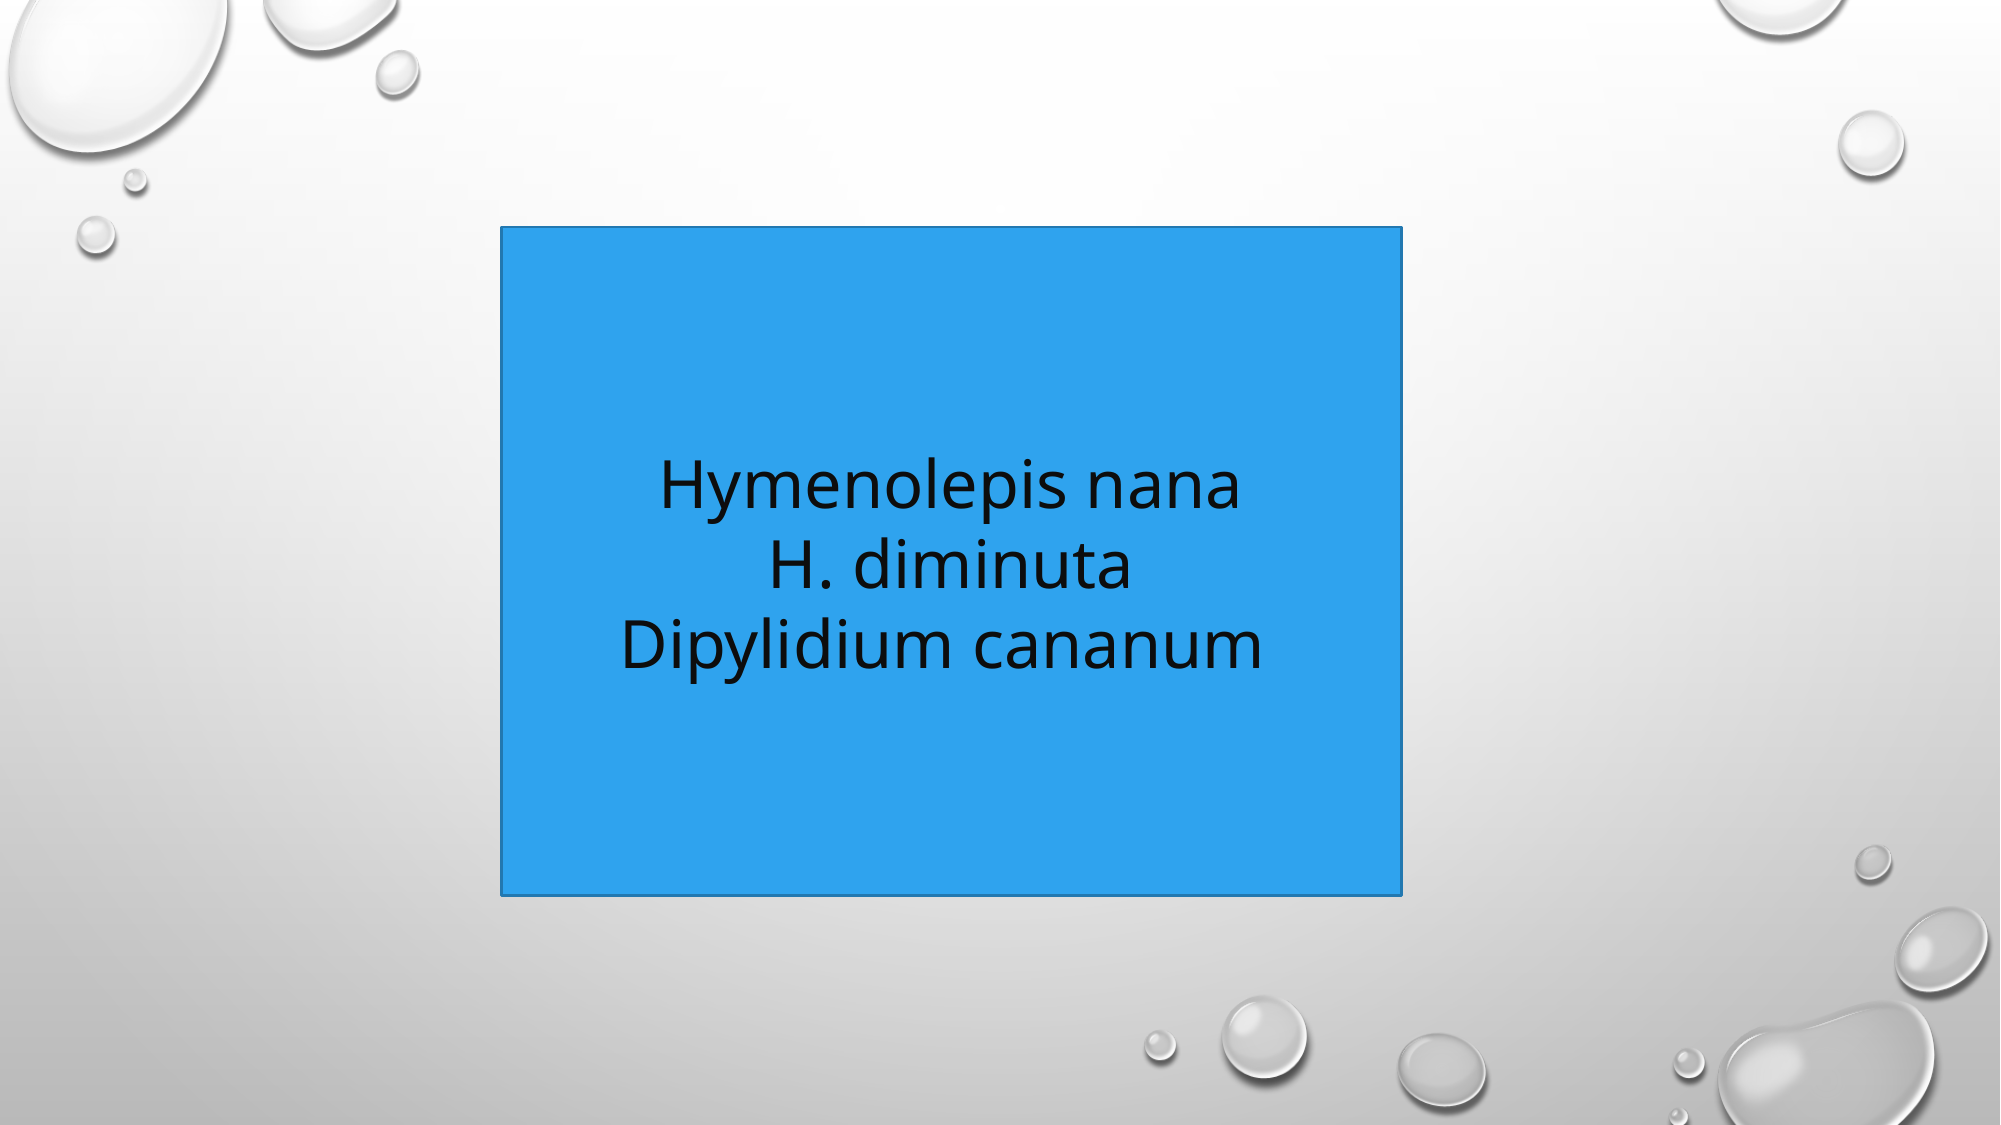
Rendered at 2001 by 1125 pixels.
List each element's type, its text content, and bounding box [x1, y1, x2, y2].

text_box Hymenolepis nana H. diminuta Dipylidium cananum [500, 226, 1403, 897]
picture [0, 0, 2000, 1125]
